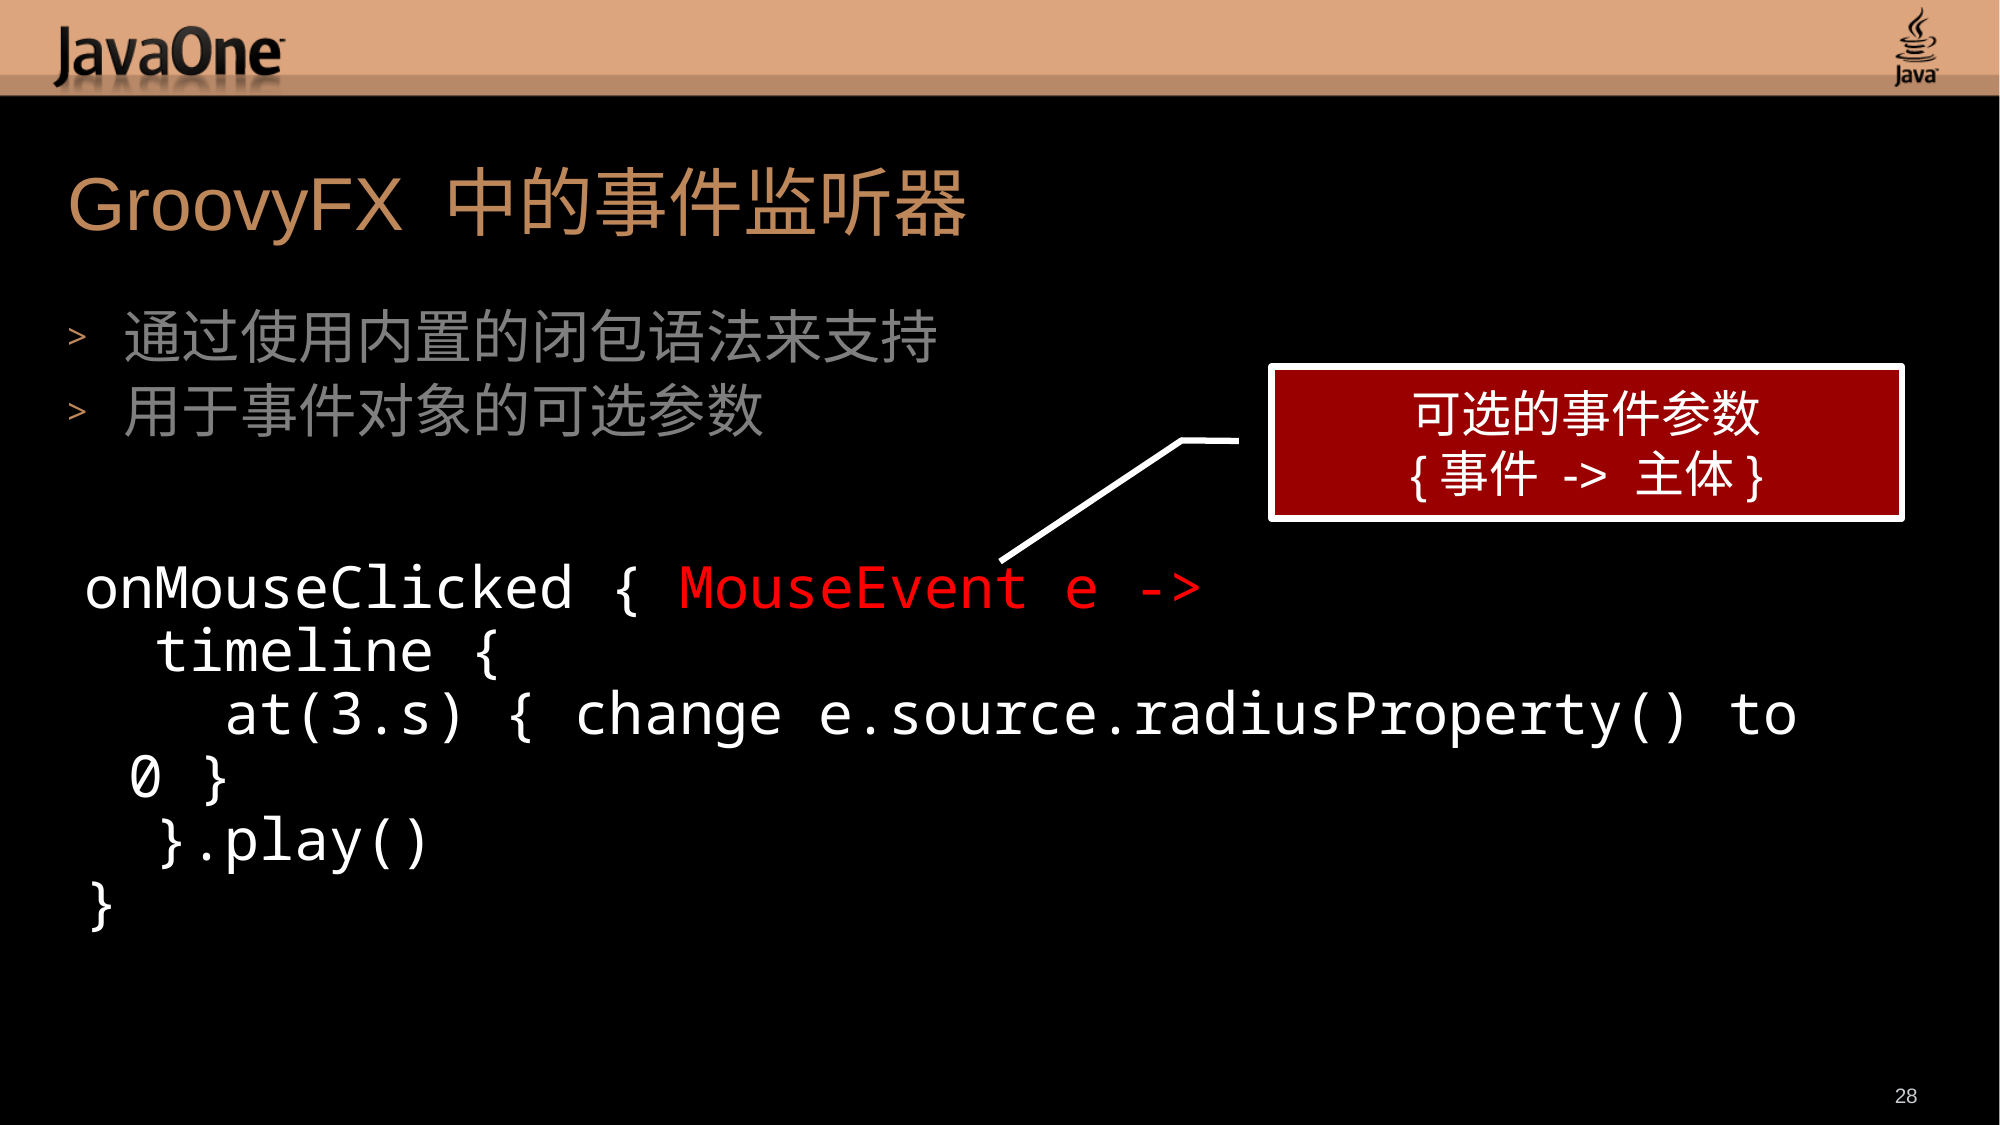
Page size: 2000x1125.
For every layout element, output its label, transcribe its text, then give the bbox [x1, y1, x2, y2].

text_box 可选的事件参数 {事件 -> 主体} [1010, 437, 1239, 551]
text_box onMouseClicked { MouseEvent e -> timeline { at(3.s) { change e.source.radiusProperty() to 0 } }.play() } [69, 551, 1924, 1056]
list 通过使用内置的闭包语法来支持 用于事件对象的可选参数 [52, 300, 1907, 1048]
picture [0, 0, 2000, 1125]
slide_number 28 [1466, 1074, 1934, 1103]
text_box 可选的事件参数 {事件 -> 主体} [1268, 363, 1905, 522]
title GroovyFX 中的事件监听器 [52, 112, 1907, 300]
